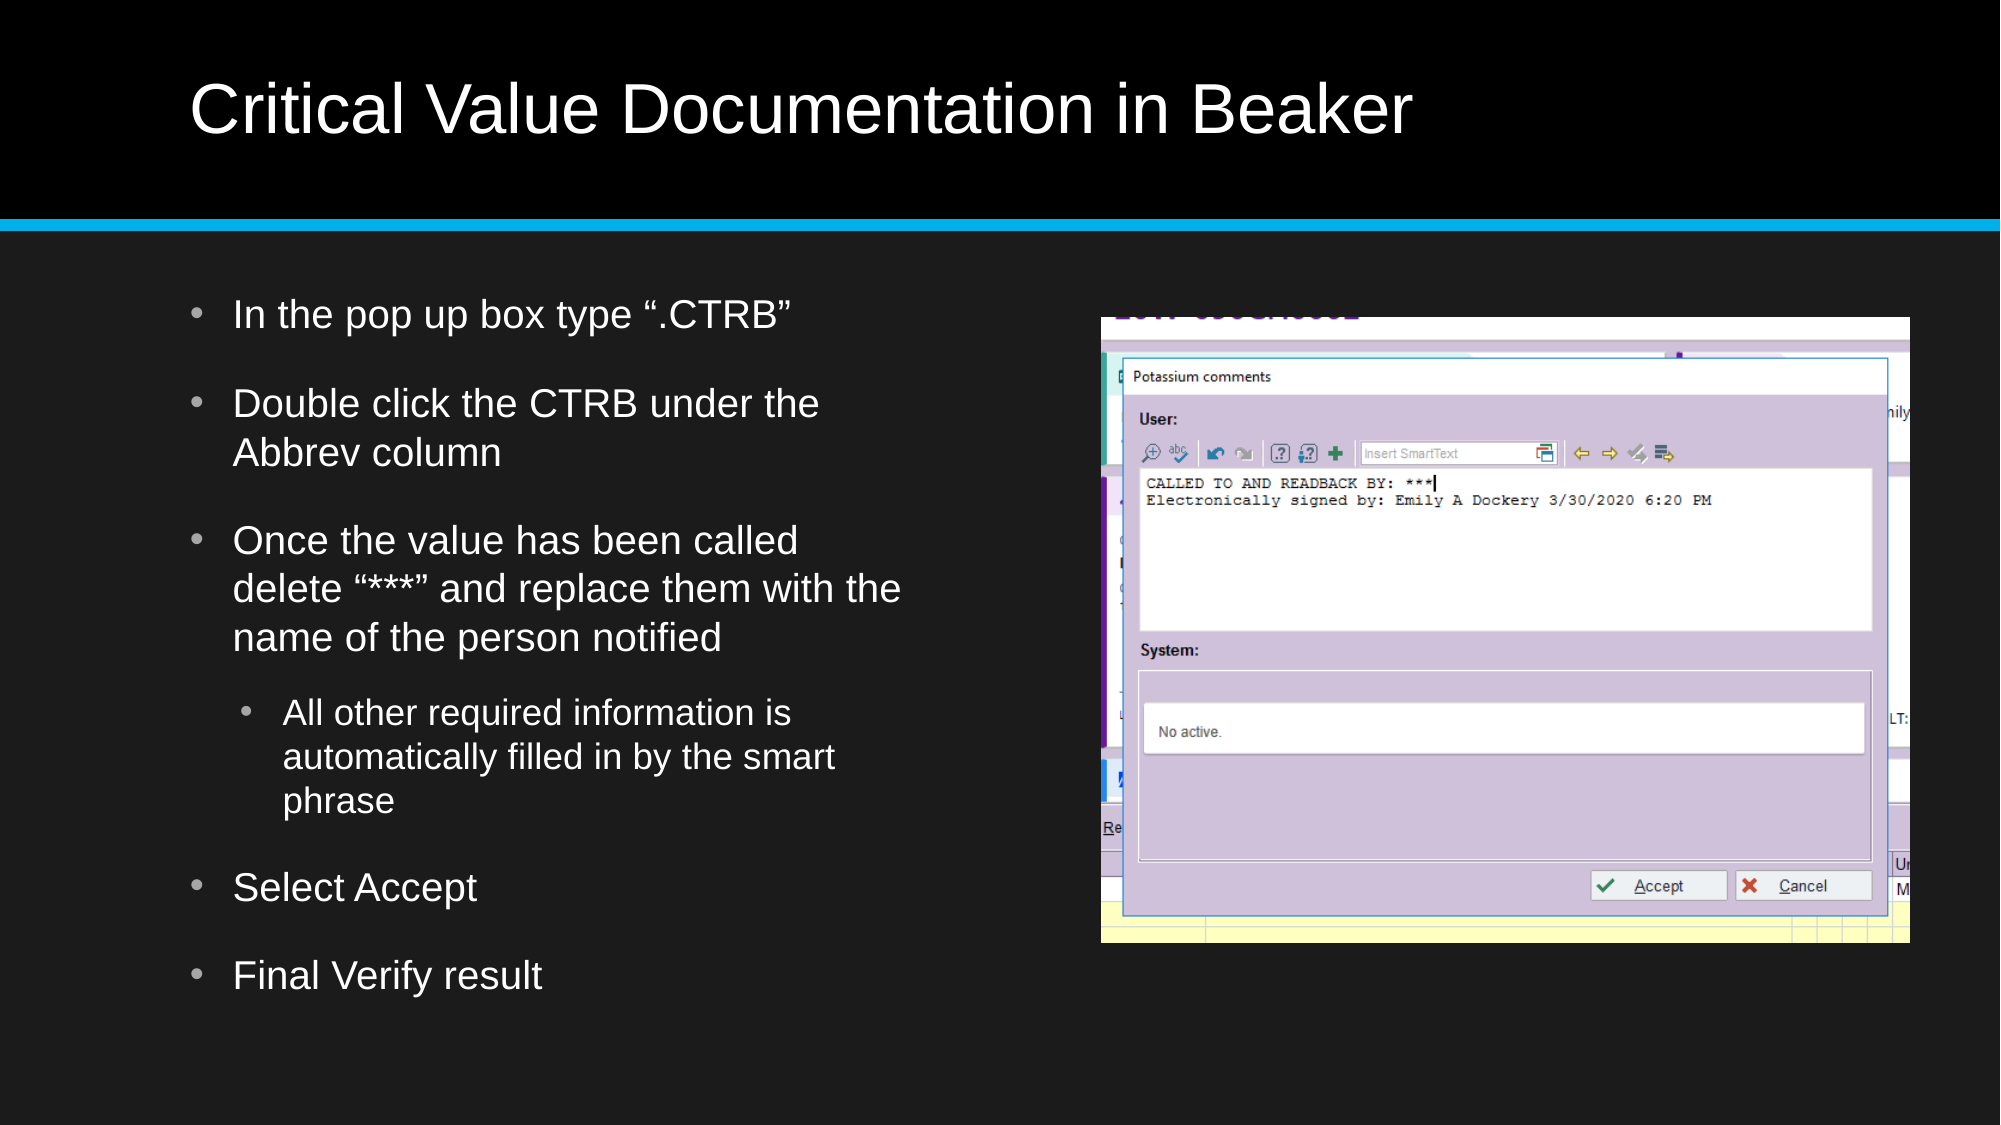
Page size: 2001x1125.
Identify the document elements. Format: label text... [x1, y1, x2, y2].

picture [1101, 317, 1910, 943]
title Critical Value Documentation in Beaker [174, 20, 1825, 201]
list In the pop up box type “.CTRB” Double click the CTRB under the Abbrev column Once the value has been called delete “***” and replace them with the name of the person notified All other required information is automatically filled in by the smart phrase Select Accept Final Verify result [174, 281, 932, 1013]
